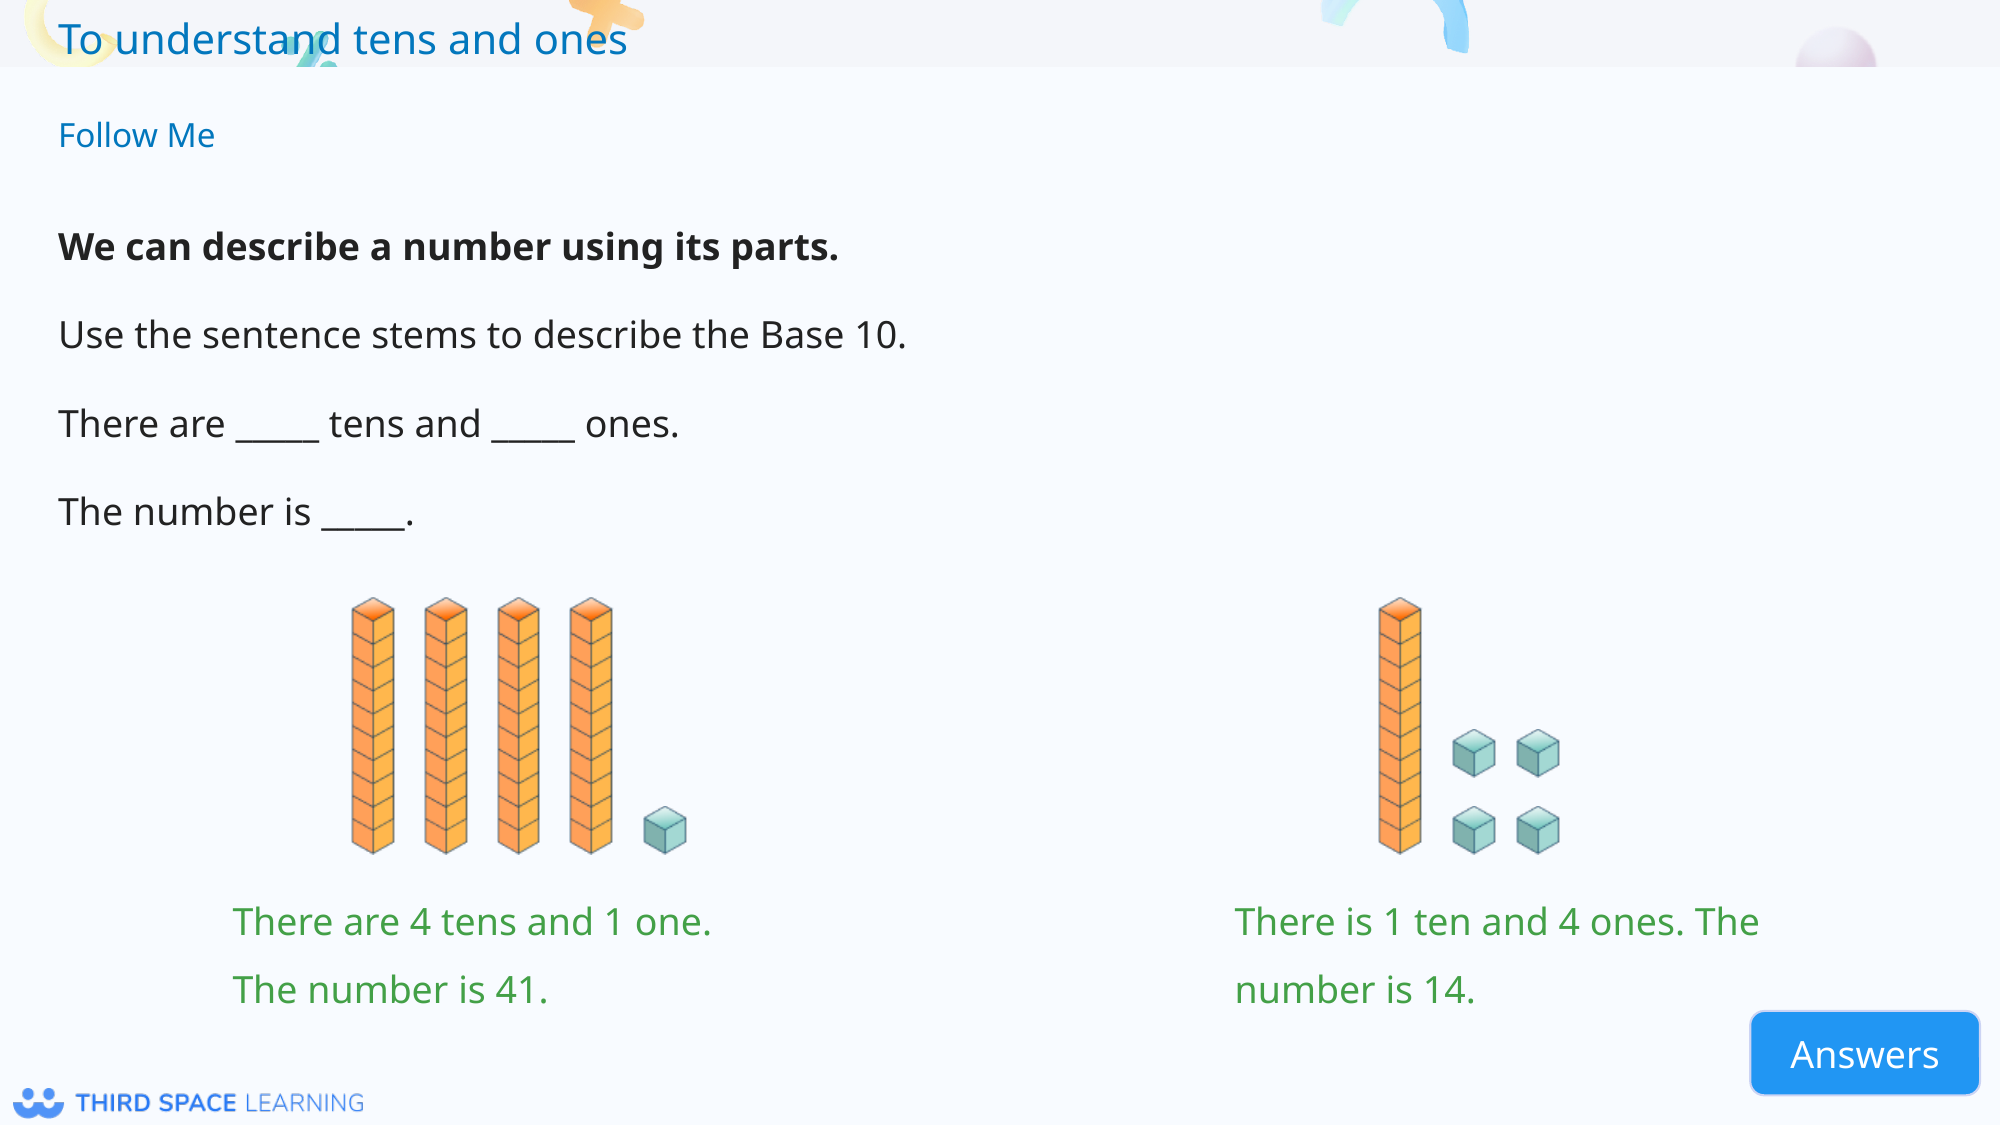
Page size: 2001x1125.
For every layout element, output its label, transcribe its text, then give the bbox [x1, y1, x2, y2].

text_box Answers [1750, 1010, 1981, 1096]
list We can describe a number using its parts. Use the sentence stems to describe the Base 10. There are _____ tens and _____ ones. The number is _____. [43, 192, 1969, 563]
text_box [351, 596, 688, 855]
picture [0, 0, 2000, 67]
text_box There are 4 tens and 1 one. The number is 41. [217, 868, 777, 1019]
list Follow Me [43, 107, 489, 177]
picture [13, 1088, 365, 1119]
text_box There is 1 ten and 4 ones. The number is 14. [1219, 868, 1779, 1019]
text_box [1378, 596, 1561, 855]
